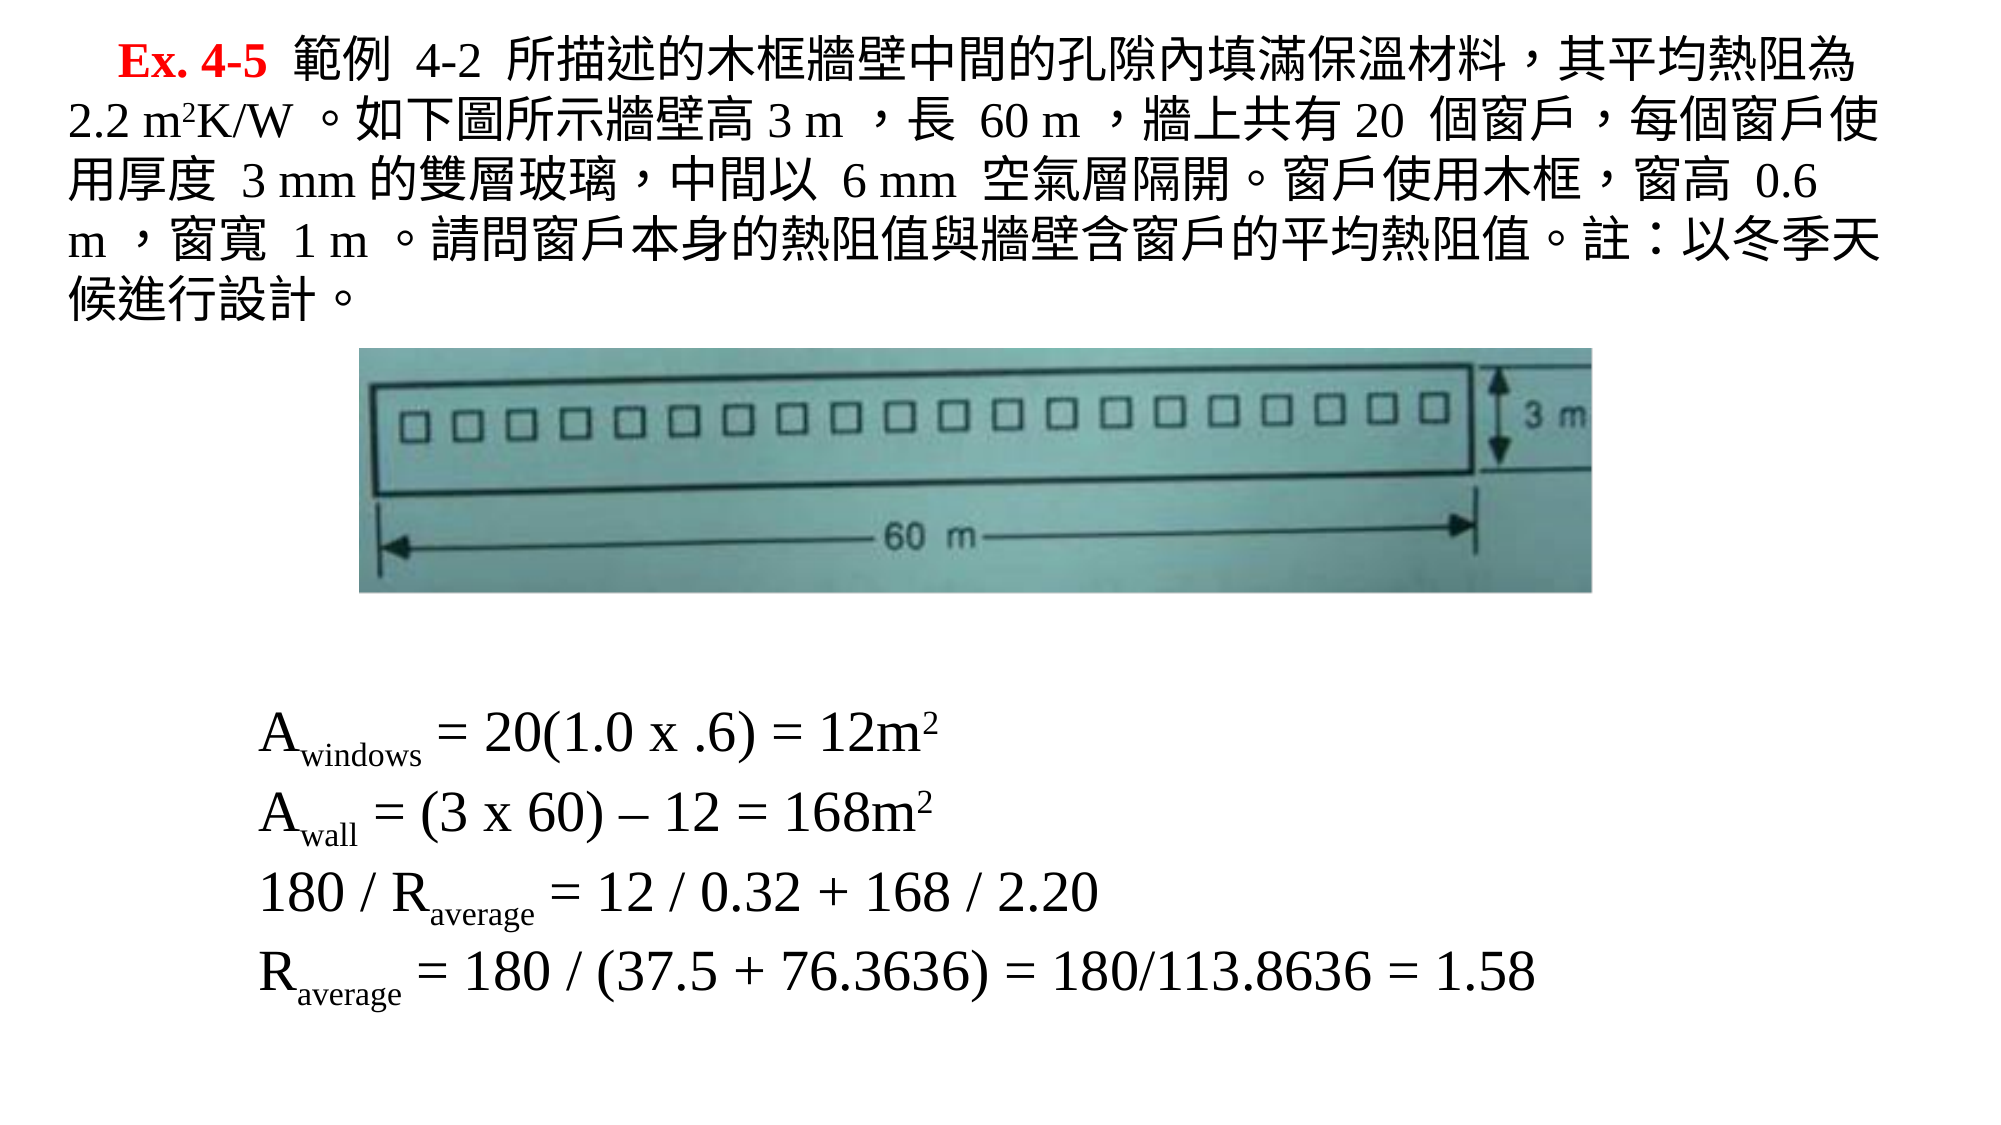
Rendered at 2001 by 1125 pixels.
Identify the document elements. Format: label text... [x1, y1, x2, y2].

text_box Ex. 4-5 範例 4-2 所描述的木框牆壁中間的孔隙內填滿保溫材料，其平均熱阻為 2.2 m2K/W。如下圖所示牆壁高3 m，長 60 m，牆上共有20 個窗戶，每個窗戶使用厚度 3 mm的雙層玻璃，中間以 6 mm 空氣層隔開。窗戶使用木框，窗高 0.6 m，窗寬 1 m。請問窗戶本身的熱阻值與牆壁含窗戶的平均熱阻值。註：以冬季天候進行設計。 [52, 20, 1927, 336]
picture [359, 348, 1595, 596]
text_box Awindows = 20(1.0 x .6) = 12m2 Awall = (3 x 60) – 12 = 168m2 180 / Raverage = 12 / 0.32 + 168 / 2.20 Raverage = 180 / (37.5 + 76.3636) = 180/113.8636 = 1.58 [193, 685, 1855, 1020]
